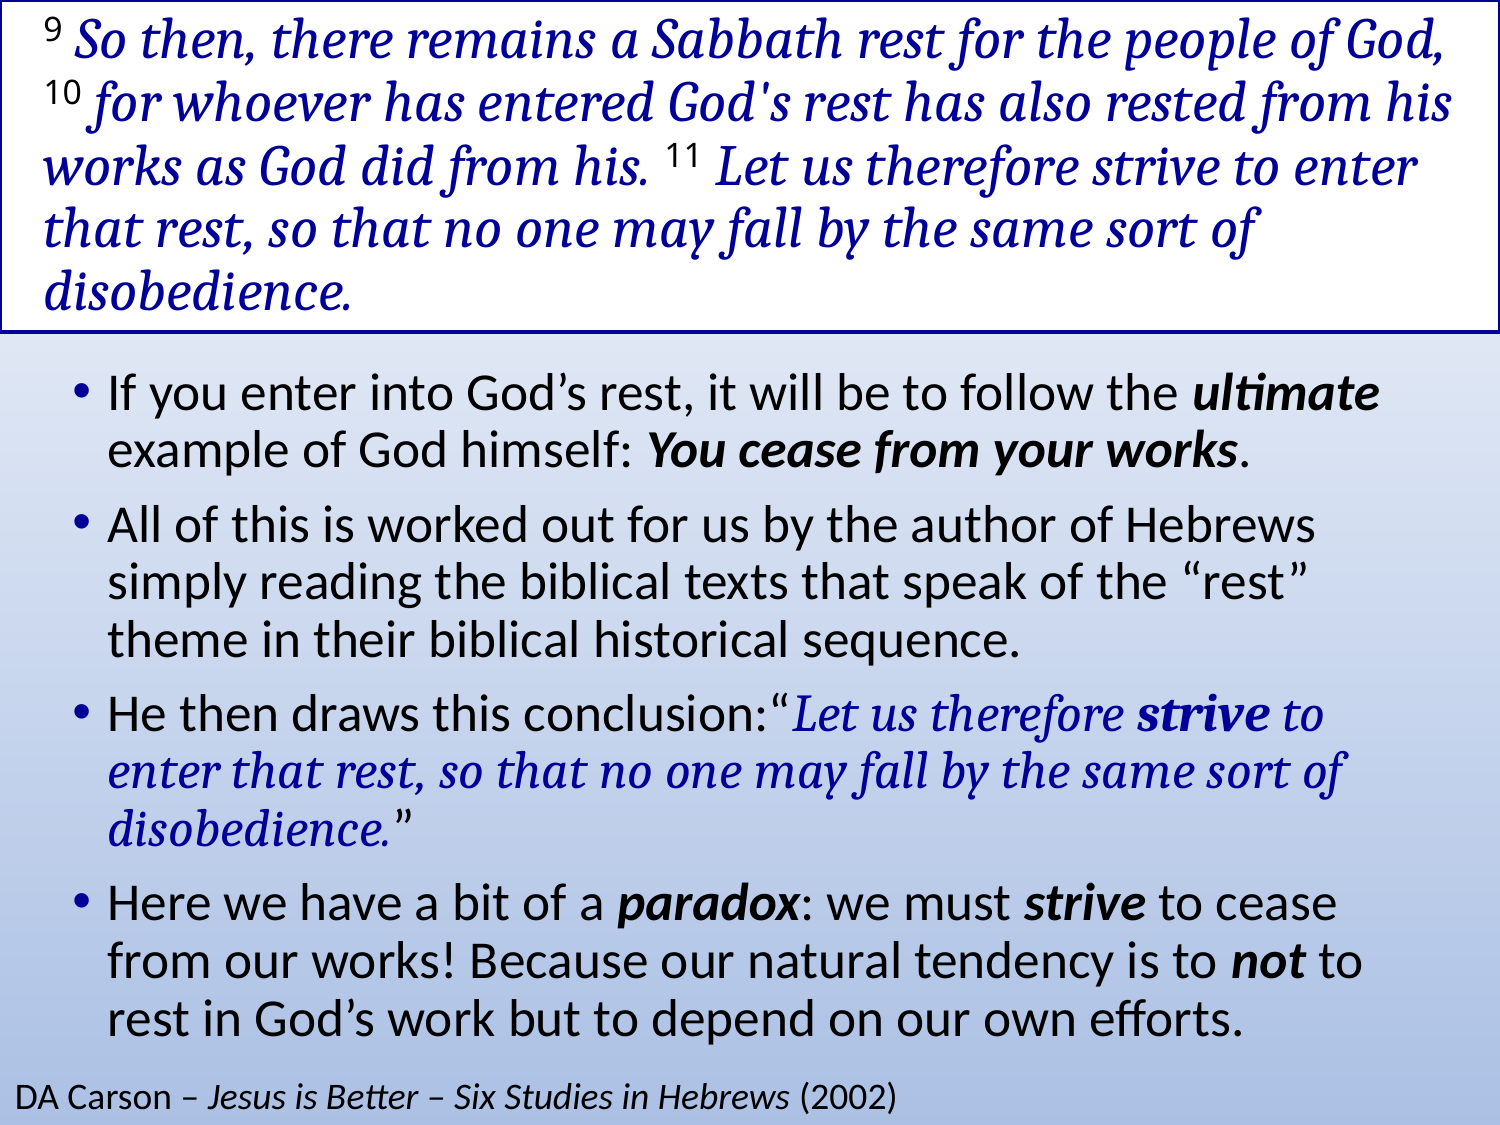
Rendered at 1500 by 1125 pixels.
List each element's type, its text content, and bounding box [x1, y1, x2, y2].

list If you enter into God’s rest, it will be to follow the ultimate example of God himself: You cease from your works. All of this is worked out for us by the author of Hebrews simply reading the biblical texts that speak of the “rest” theme in their biblical historical sequence. He then draws this conclusion:“Let us therefore strive to enter that rest, so that no one may fall by the same sort of disobedience.” Here we have a bit of a paradox: we must strive to cease from our works! Because our natural tendency is to not to rest in God’s work but to depend on our own efforts. [57, 356, 1439, 1064]
title 9 So then, there remains a Sabbath rest for the people of God, 10 for whoever has entered God's rest has also rested from his works as God did from his. 11 Let us therefore strive to enter that rest, so that no one may fall by the same sort of disobedience. [0, 0, 1500, 333]
text_box DA Carson – Jesus is Better – Six Studies in Hebrews (2002) [0, 1064, 1500, 1125]
